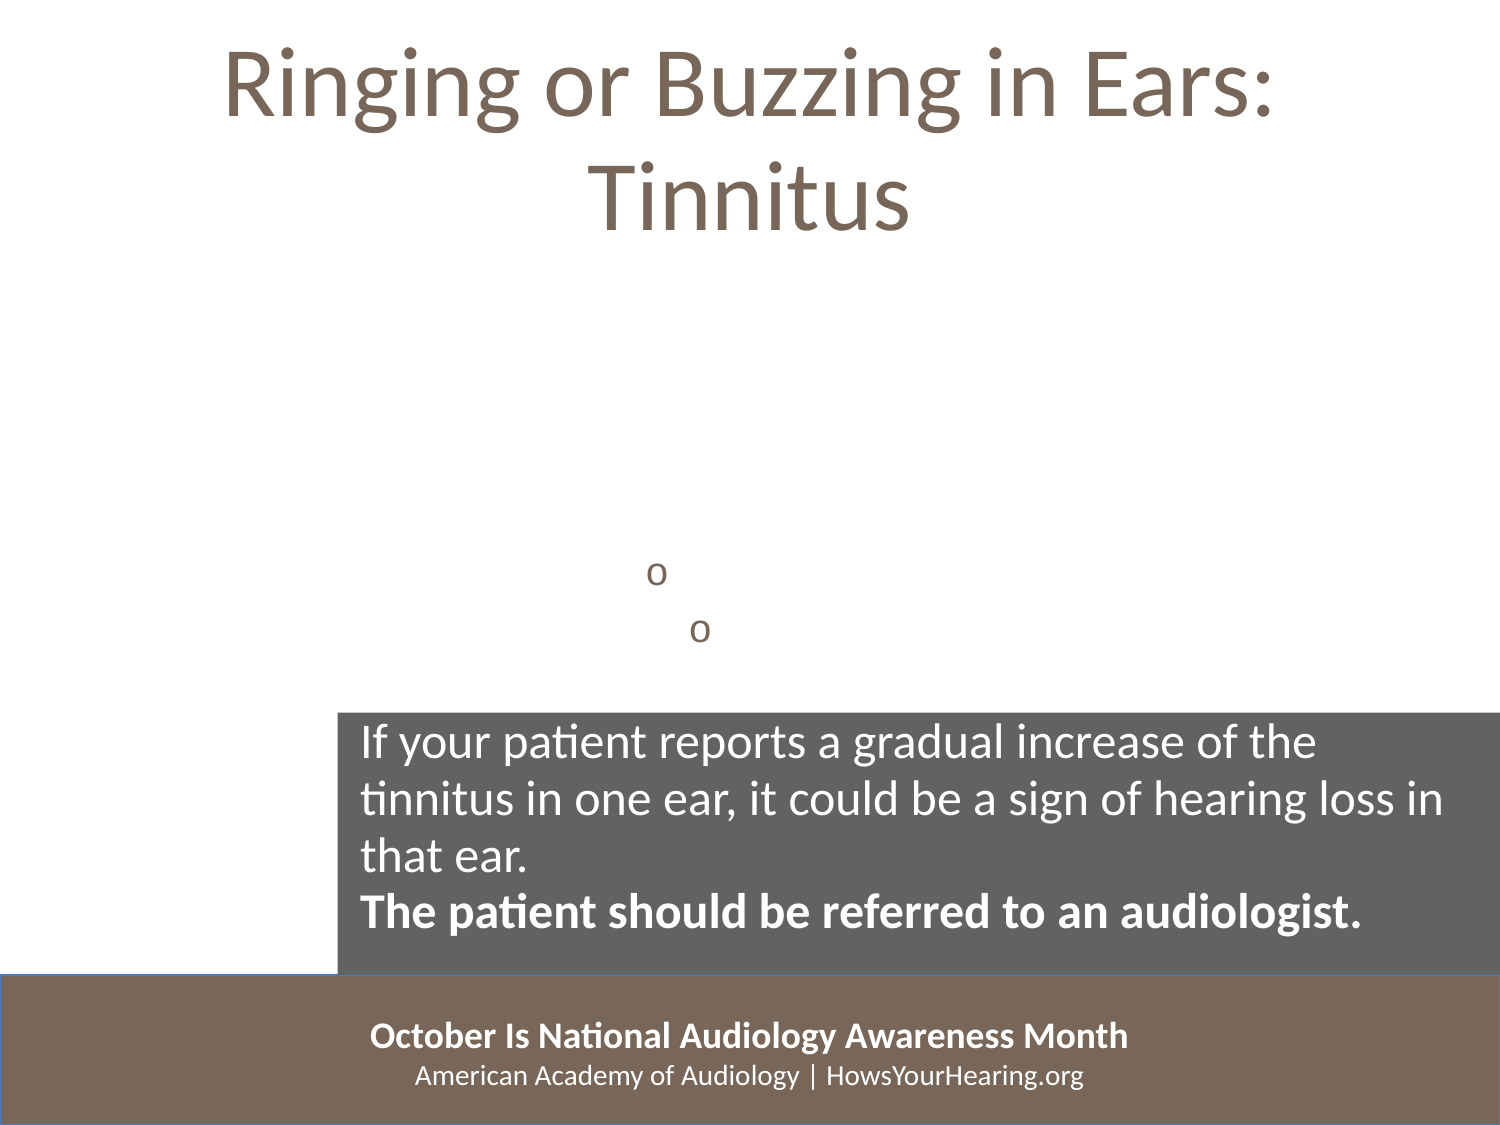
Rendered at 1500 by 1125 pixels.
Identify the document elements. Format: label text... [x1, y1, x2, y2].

title Ringing or Buzzing in Ears: Tinnitus [81, 52, 1419, 226]
text_box If your patient reports a gradual increase of the tinnitus in one ear, it could be a sign of hearing loss in that ear. The patient should be referred to an audiologist. [337, 712, 1500, 975]
subtitle While there is no cure for most forms of tinnitus, a variety of management approaches exist. An audiologist can help you and your patient with the following management approaches: Hearing Aids Masking [66, 262, 1434, 1038]
